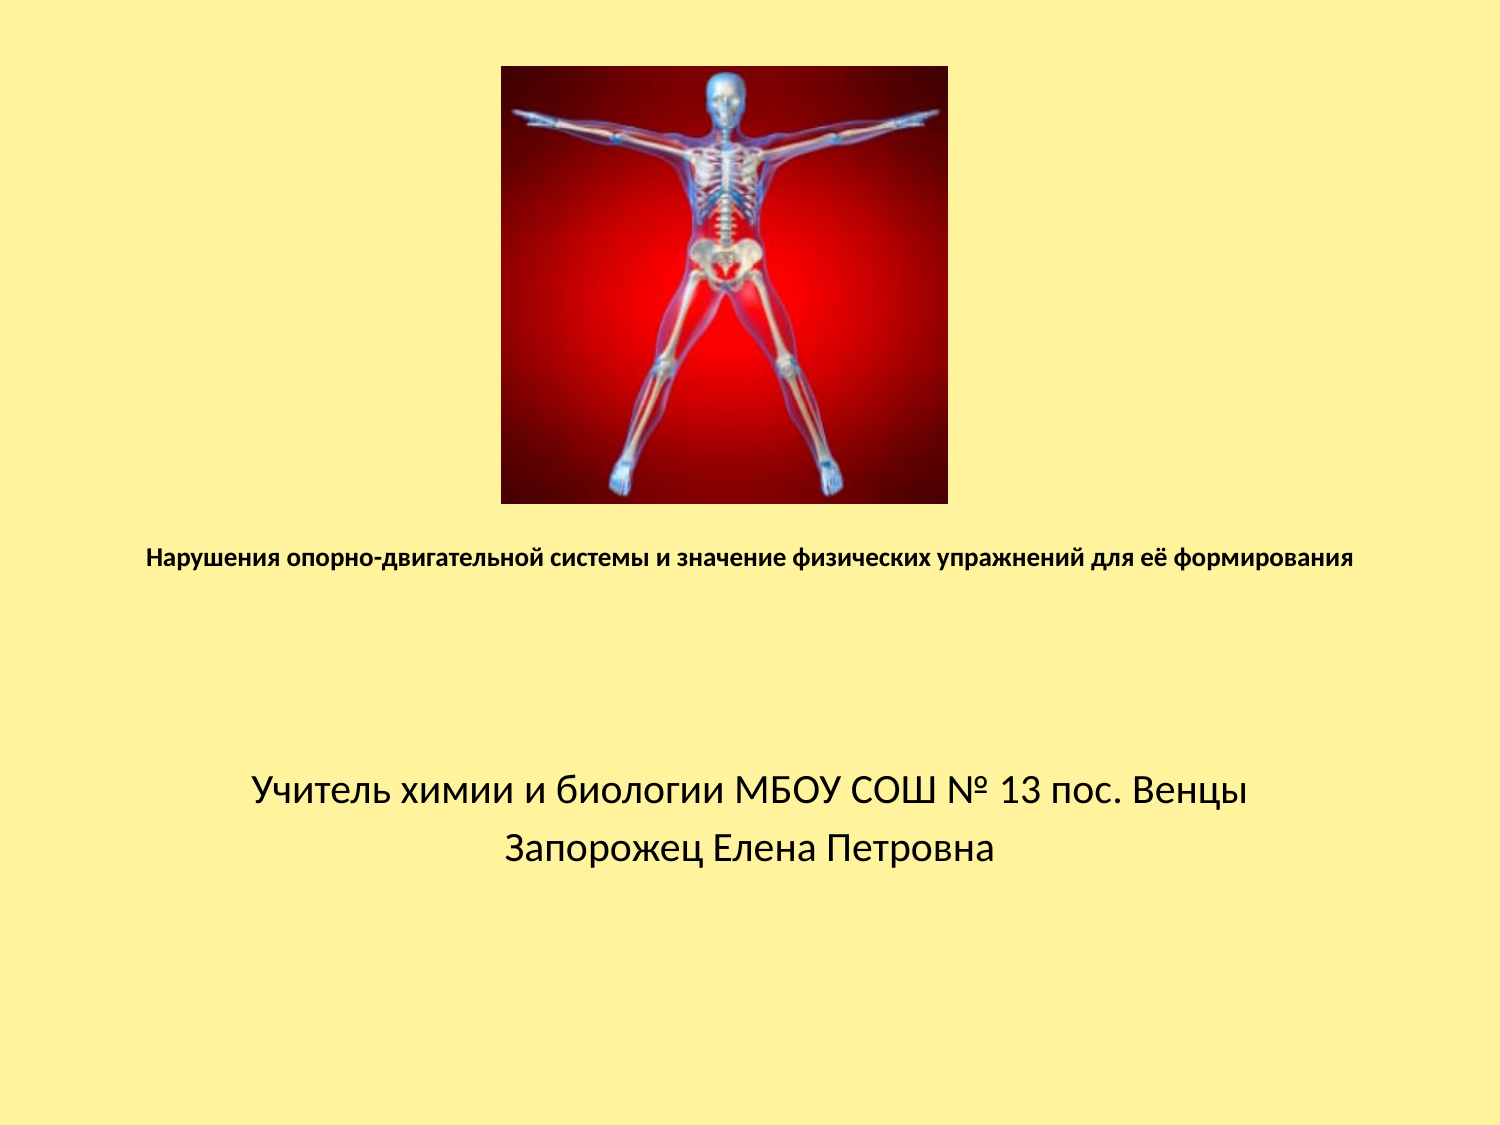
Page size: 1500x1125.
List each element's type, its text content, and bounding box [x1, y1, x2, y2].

picture [501, 66, 948, 505]
subtitle Учитель химии и биологии МБОУ СОШ № 13 пос. Венцы Запорожец Елена Петровна [225, 637, 1275, 925]
title Нарушения опорно-двигательной системы и значение физических упражнений для её формирования [112, 420, 1388, 591]
